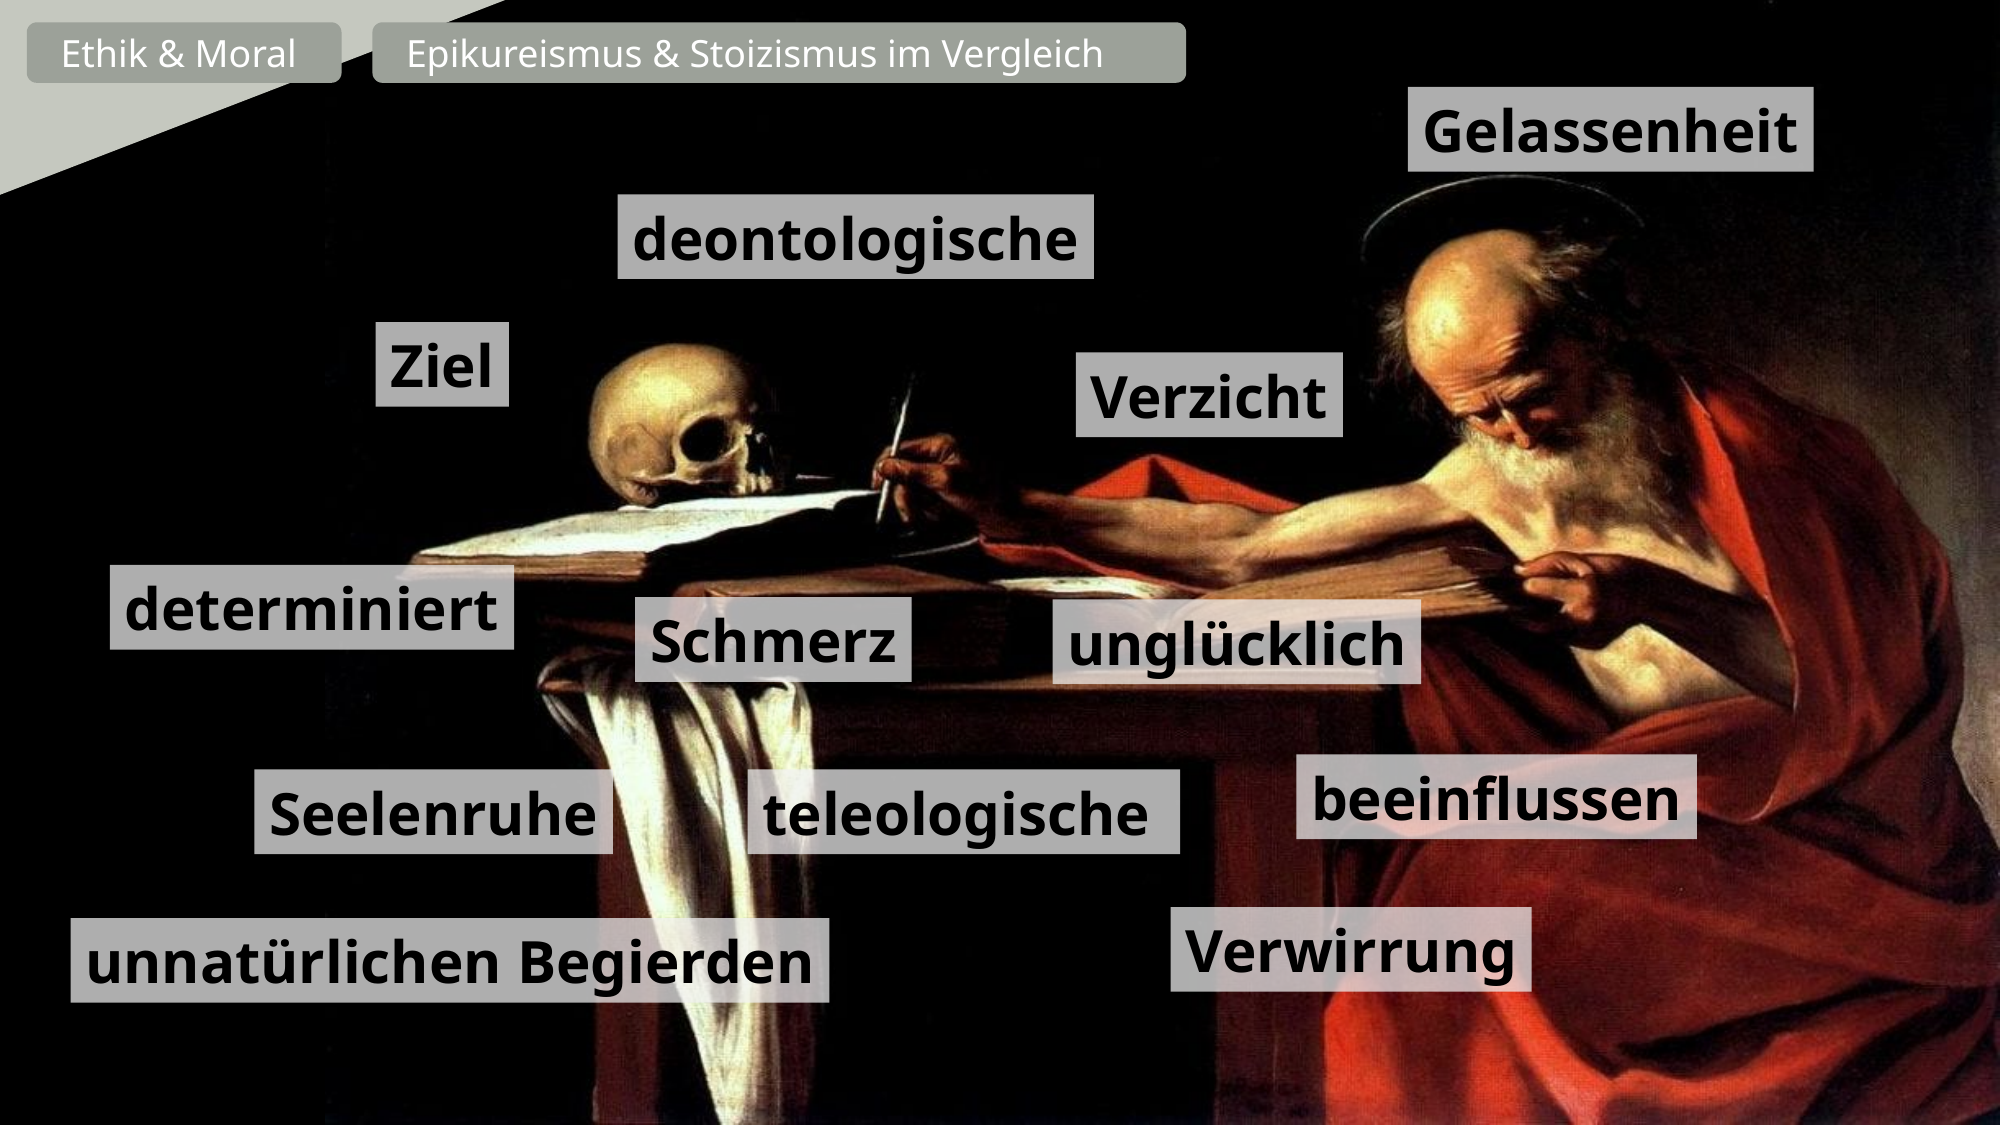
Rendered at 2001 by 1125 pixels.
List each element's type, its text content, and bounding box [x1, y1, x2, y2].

text_box [0, 0, 325, 196]
text_box [25, 21, 325, 84]
text_box unnatürlichen Begierden [70, 918, 325, 1003]
text_box determiniert [109, 564, 325, 650]
picture [325, 0, 2000, 1125]
text_box Seelenruhe [254, 769, 325, 855]
text_box Ethik & Moral [45, 22, 325, 82]
